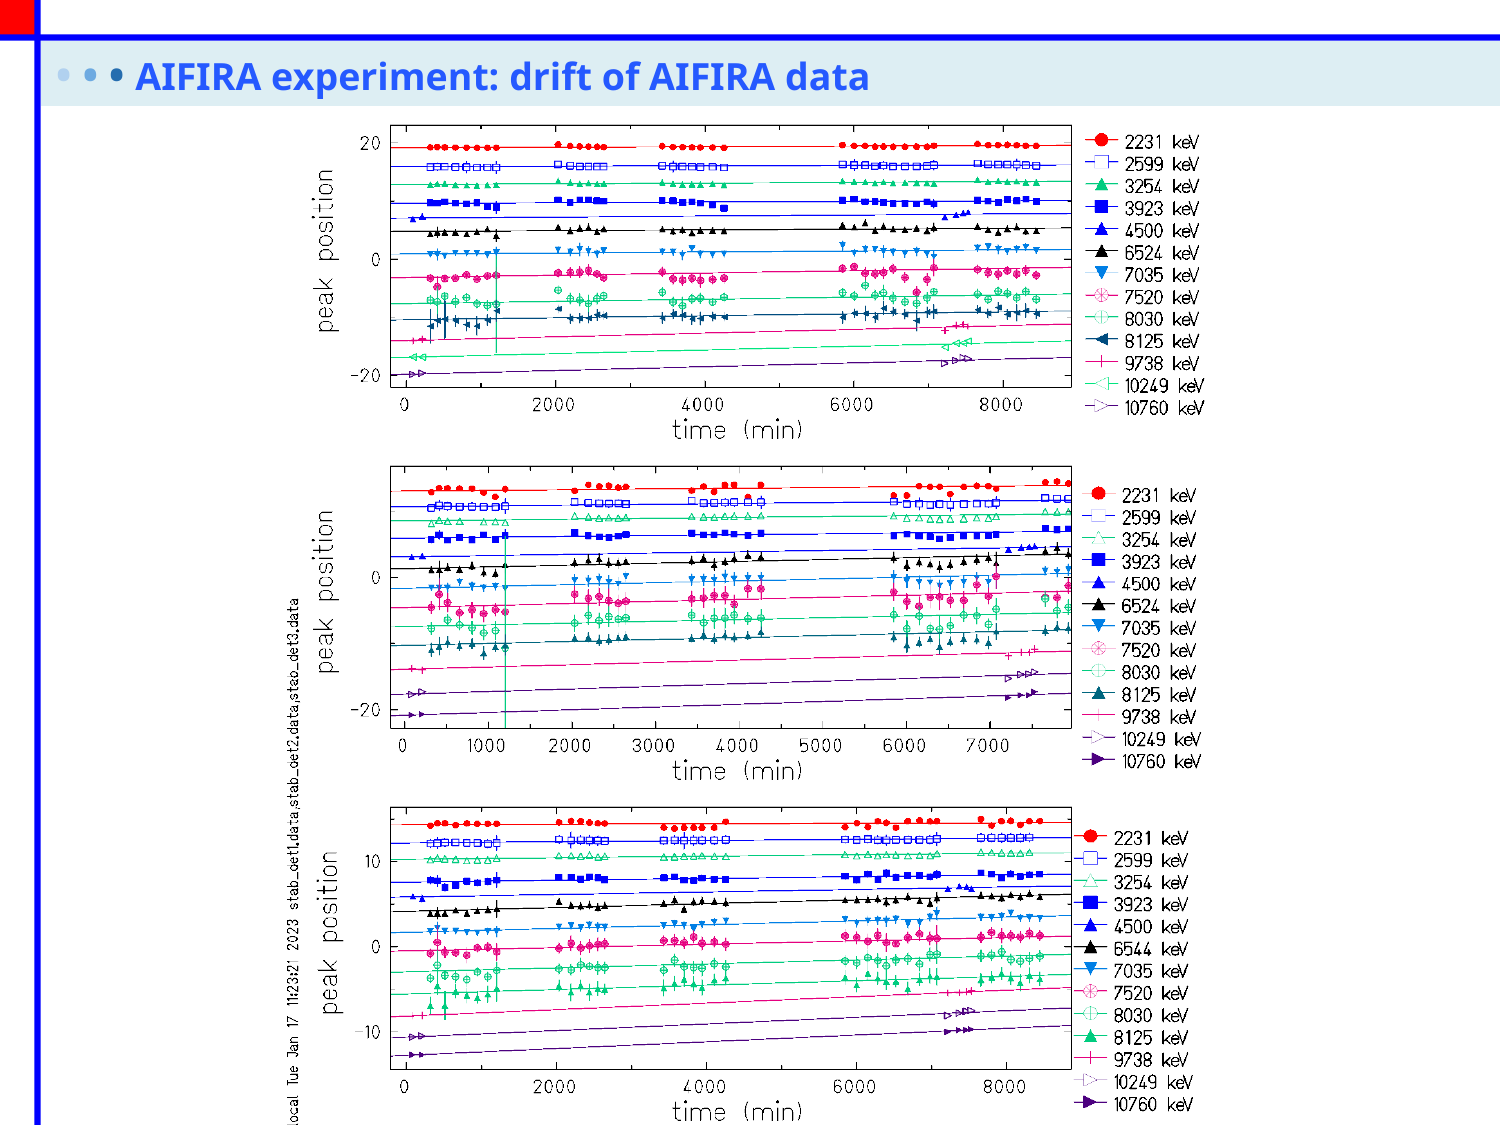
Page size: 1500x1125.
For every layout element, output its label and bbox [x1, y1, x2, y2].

text_box [0, 0, 1500, 1125]
picture [287, 40, 1213, 1125]
